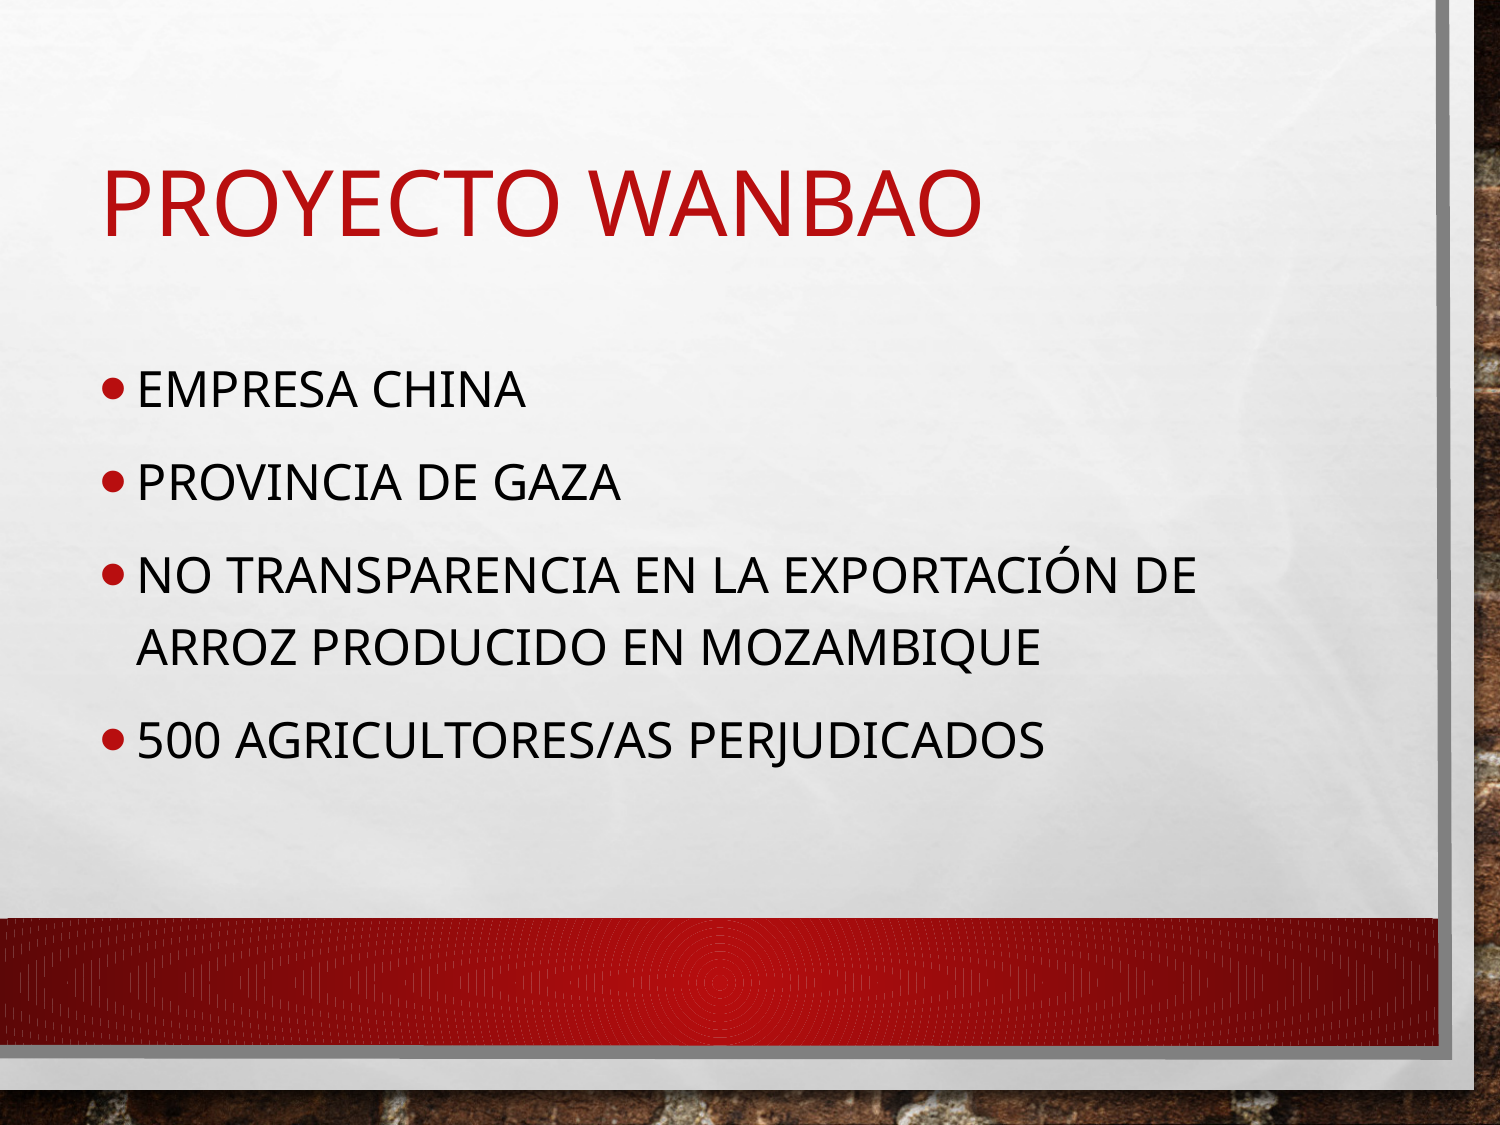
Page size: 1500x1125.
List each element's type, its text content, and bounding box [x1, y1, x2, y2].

title PROYECTO WANBAO [84, 112, 1364, 302]
picture [0, 0, 1500, 1125]
list EMPRESA CHINA PROVINCIA DE GAZA NO TRANSPARENCIA EN LA EXPORTACIÓN DE ARROZ PRODUCIDO EN MOZAMBIQUE 500 AGRICULTORES/AS PERJUDICADOS [84, 338, 1364, 882]
